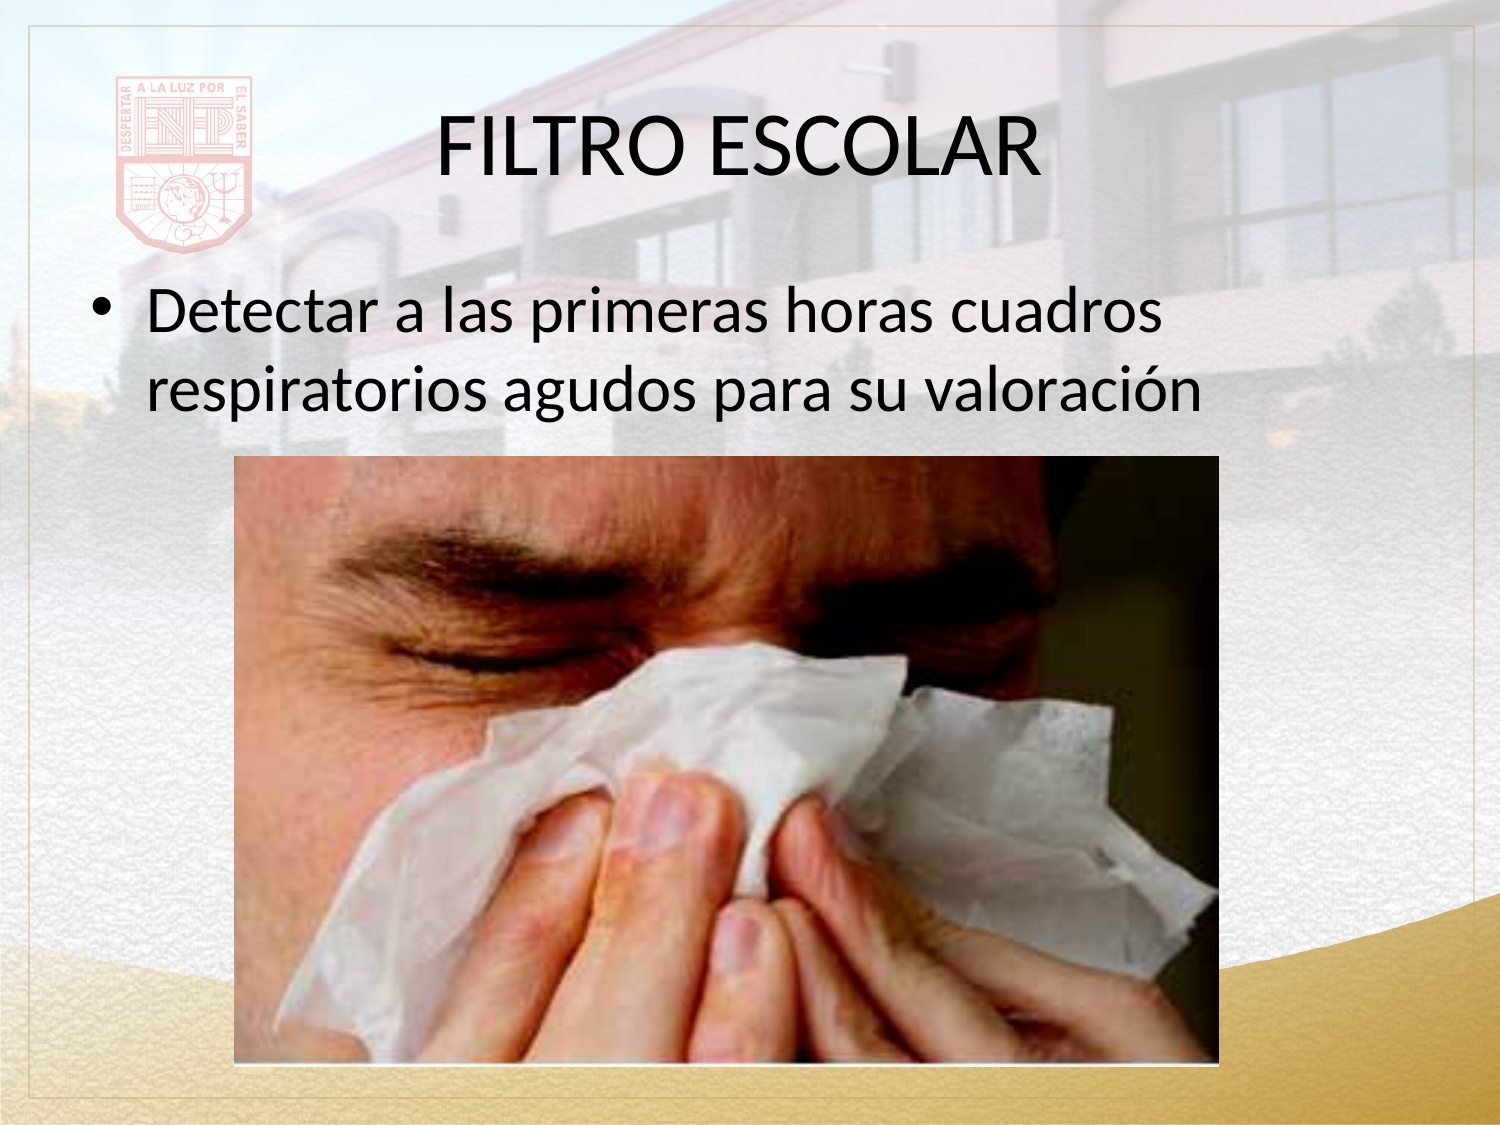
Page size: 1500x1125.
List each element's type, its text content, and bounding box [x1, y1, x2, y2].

picture [0, 0, 1500, 1125]
title FILTRO ESCOLAR [74, 44, 1426, 233]
list Detectar a las primeras horas cuadros respiratorios agudos para su valoración [74, 257, 1430, 1006]
